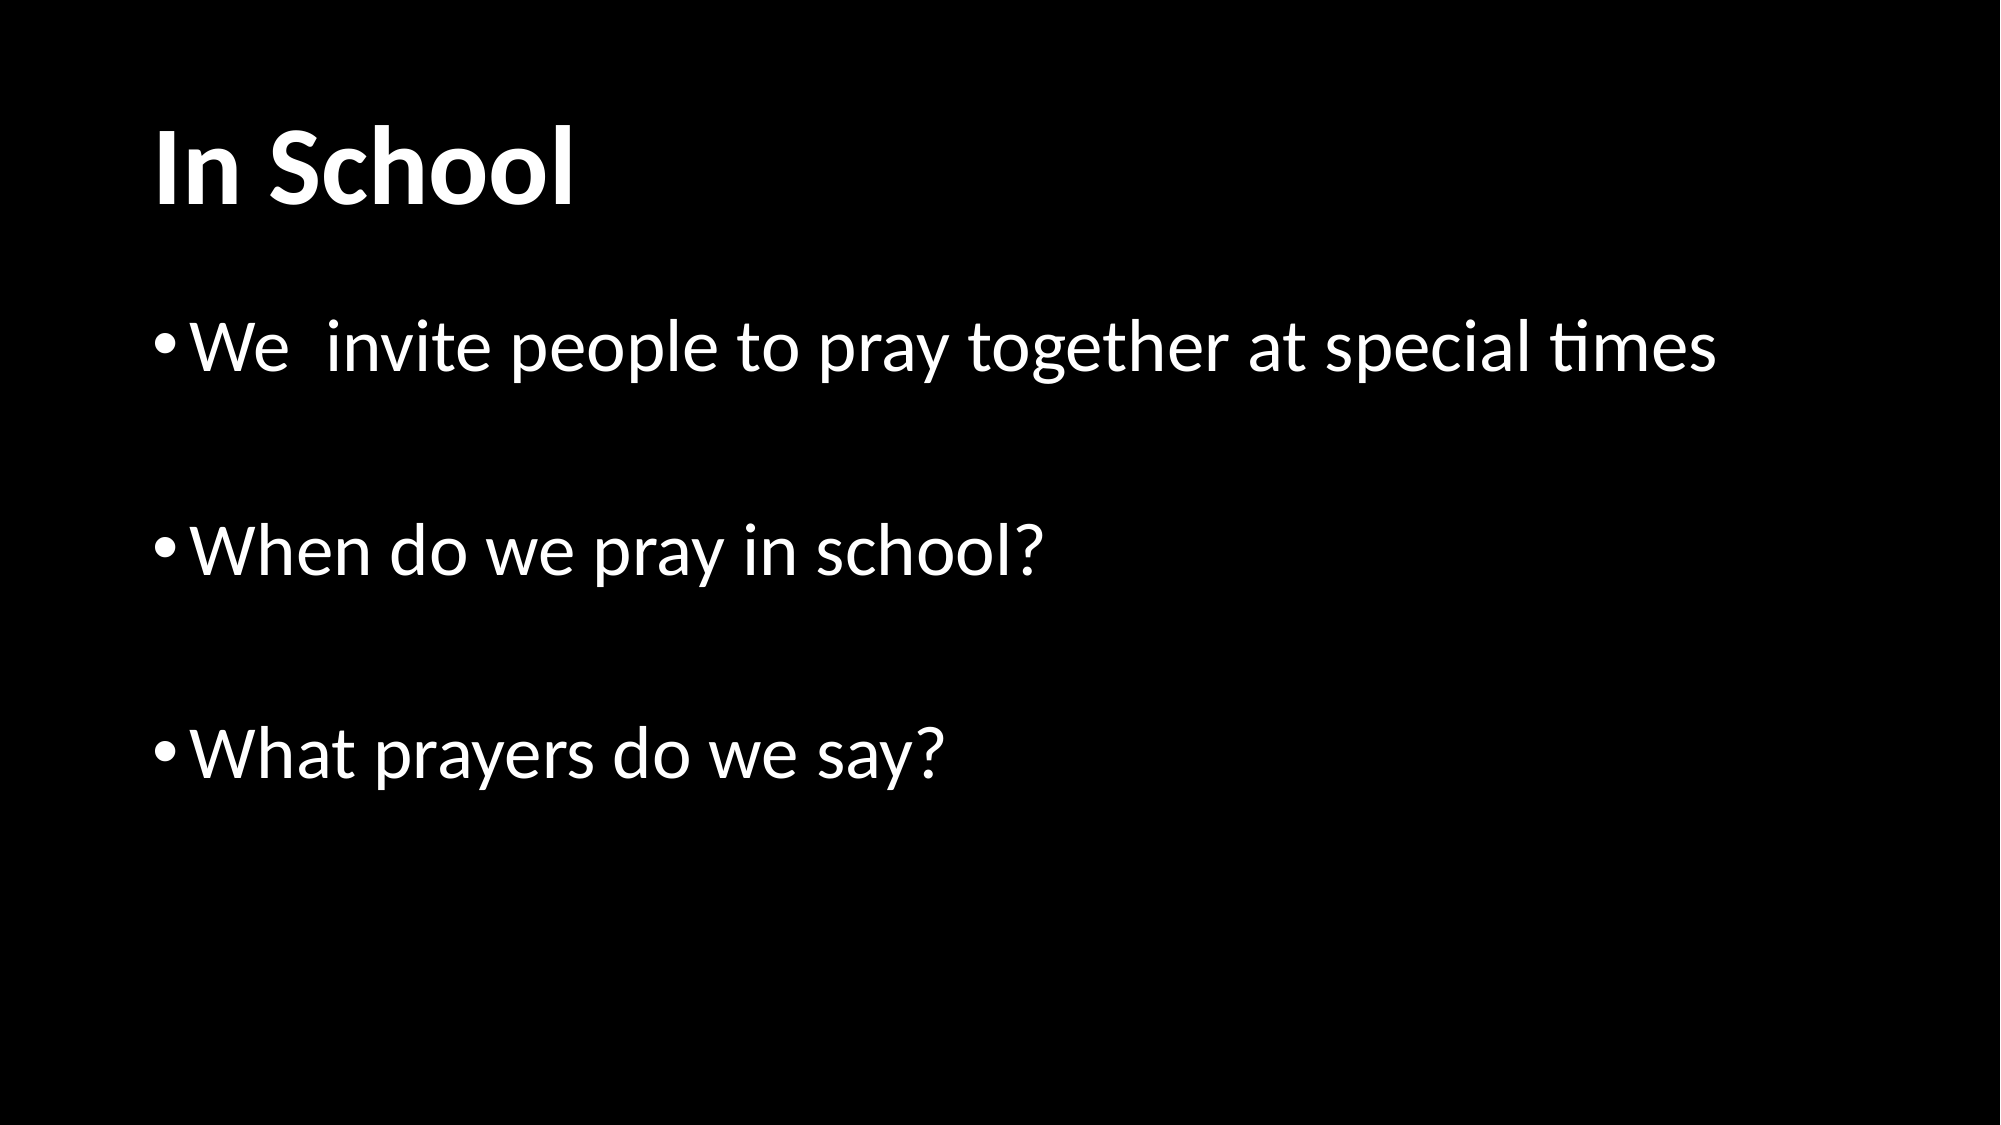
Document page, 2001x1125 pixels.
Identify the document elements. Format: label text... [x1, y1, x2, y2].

list We invite people to pray together at special times When do we pray in school? What prayers do we say? [137, 299, 1863, 1014]
title In School [137, 59, 1863, 278]
